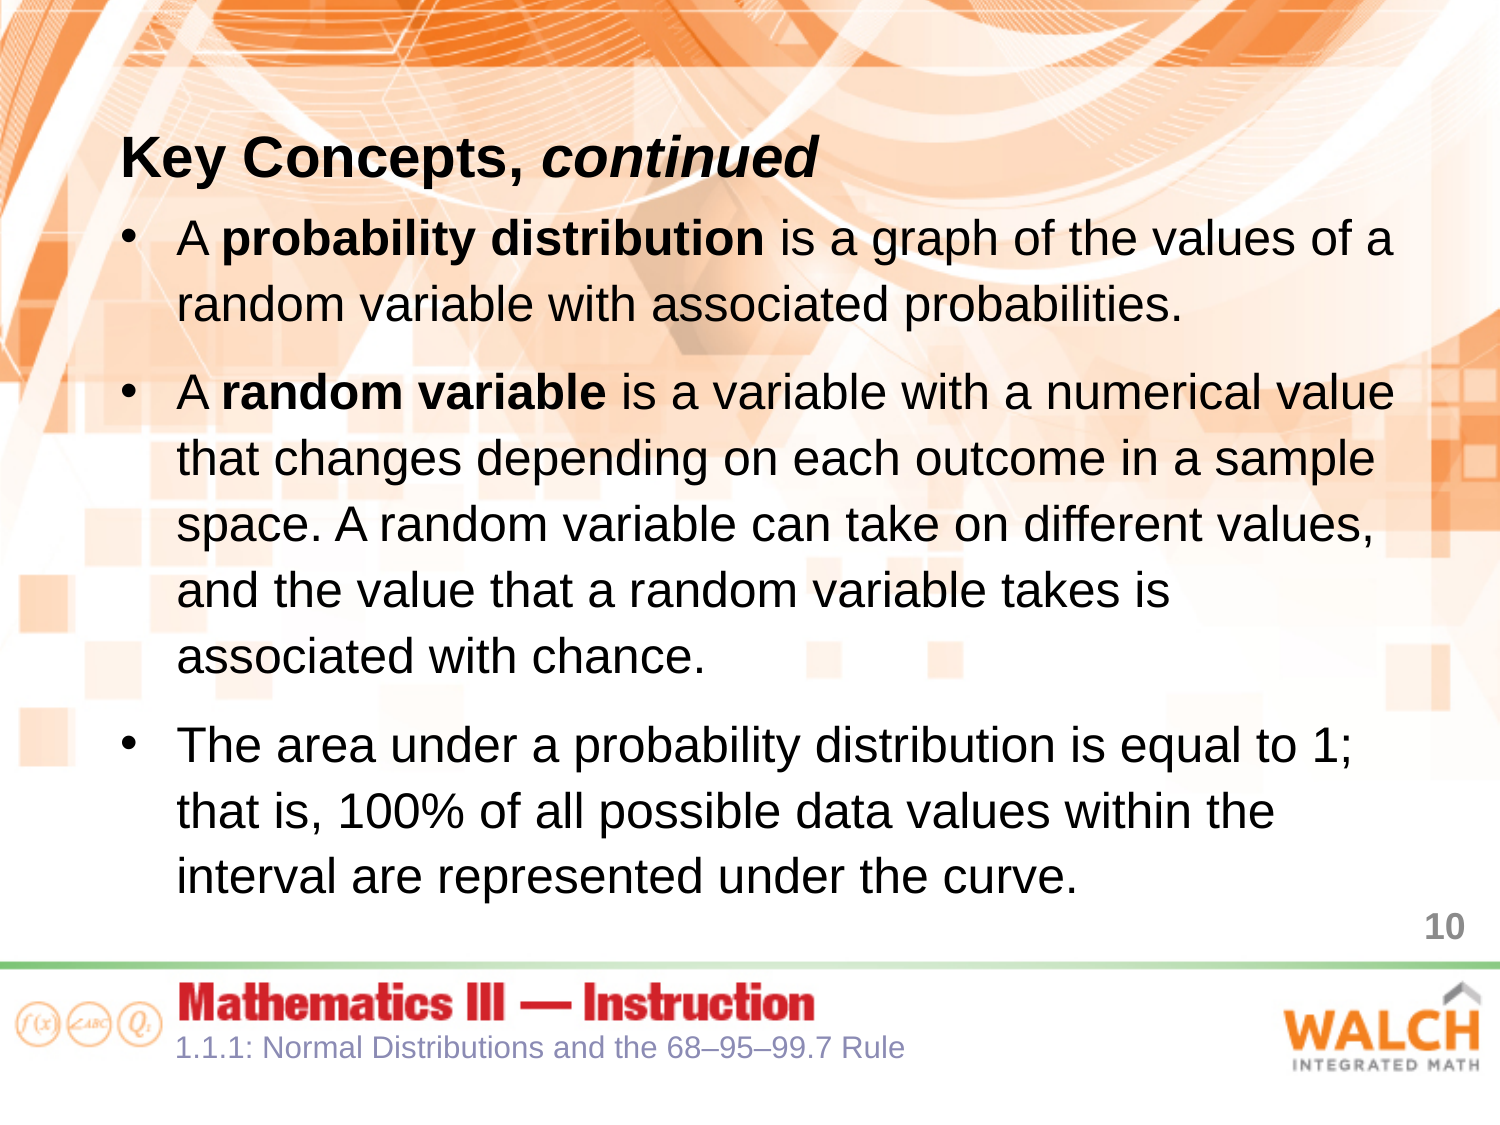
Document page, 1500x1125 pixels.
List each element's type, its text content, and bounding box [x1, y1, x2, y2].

picture [0, 0, 1500, 1091]
slide_number 10 [1361, 901, 1481, 949]
footer 1.1.1: Normal Distributions and the 68–95–99.7 Rule [160, 1024, 1102, 1069]
subtitle Key Concepts, continued A probability distribution is a graph of the values of a random variable with associated probabilities. A random variable is a variable with a numerical value that changes depending on each outcome in a sample space. A random variable can take on different values, and the value that a random variable takes is associated with chance. The area under a probability distribution is equal to 1; that is, 100% of all possible data values within the interval are represented under the curve. [105, 105, 1424, 965]
